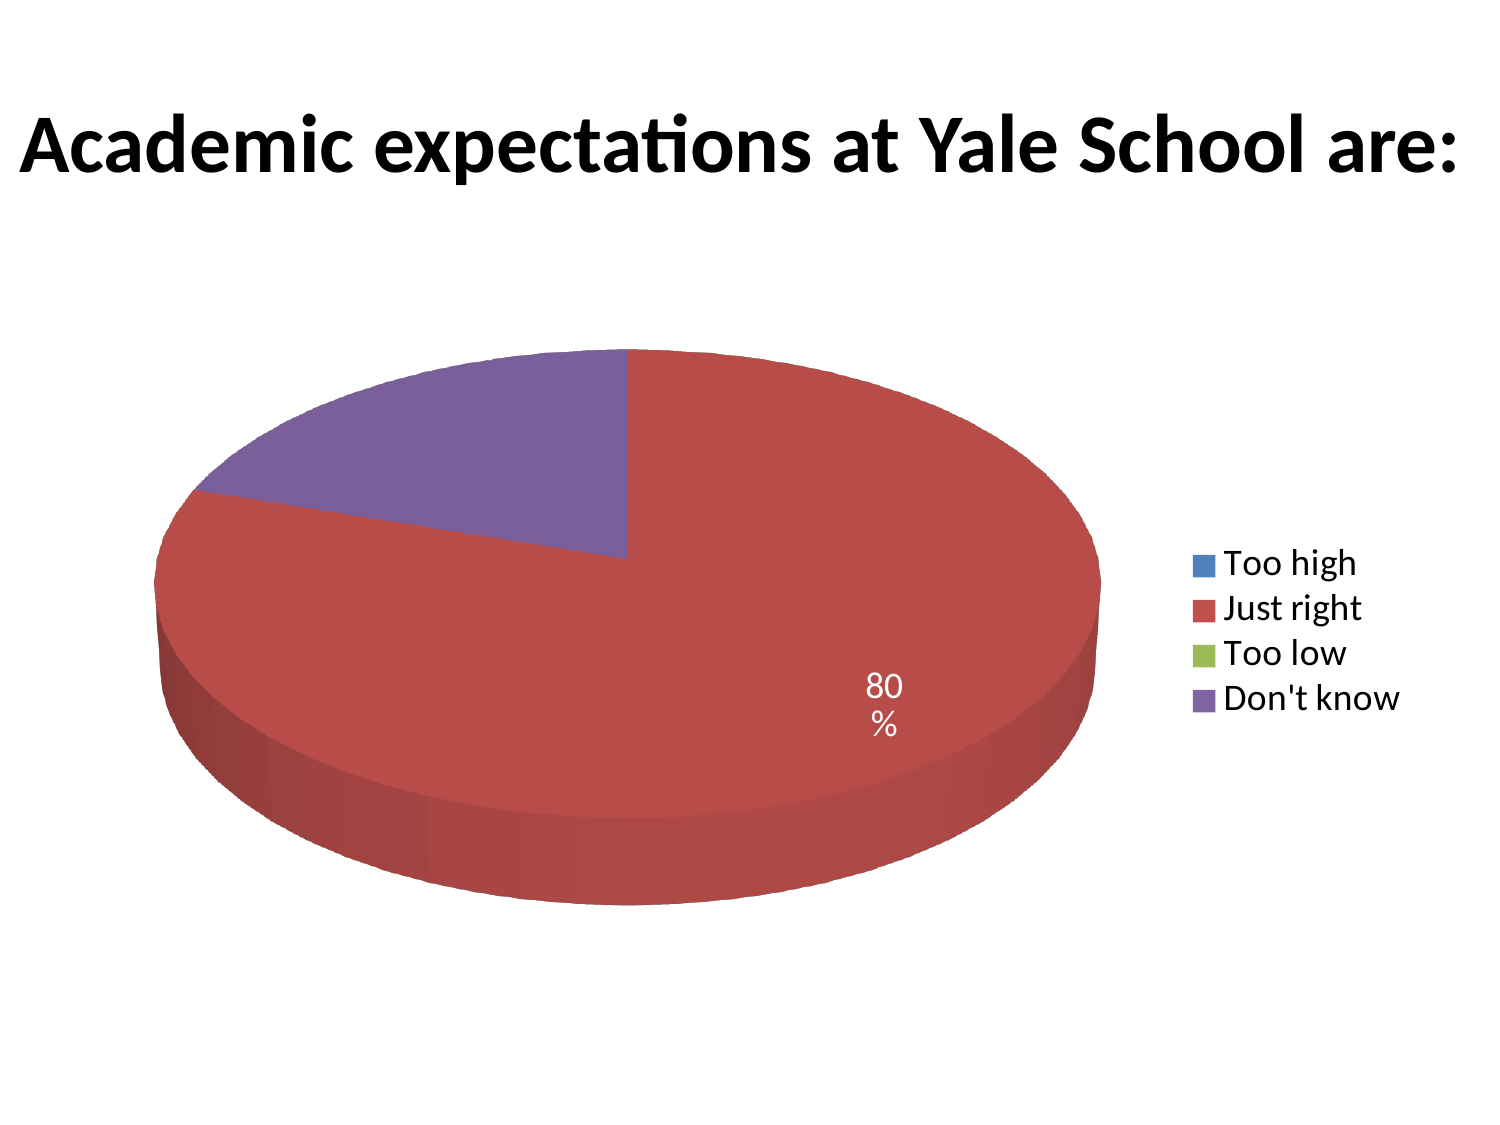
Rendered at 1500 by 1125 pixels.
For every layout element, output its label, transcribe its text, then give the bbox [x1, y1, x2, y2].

chart [74, 262, 1426, 1006]
title Academic expectations at Yale School are: [0, 45, 1500, 233]
